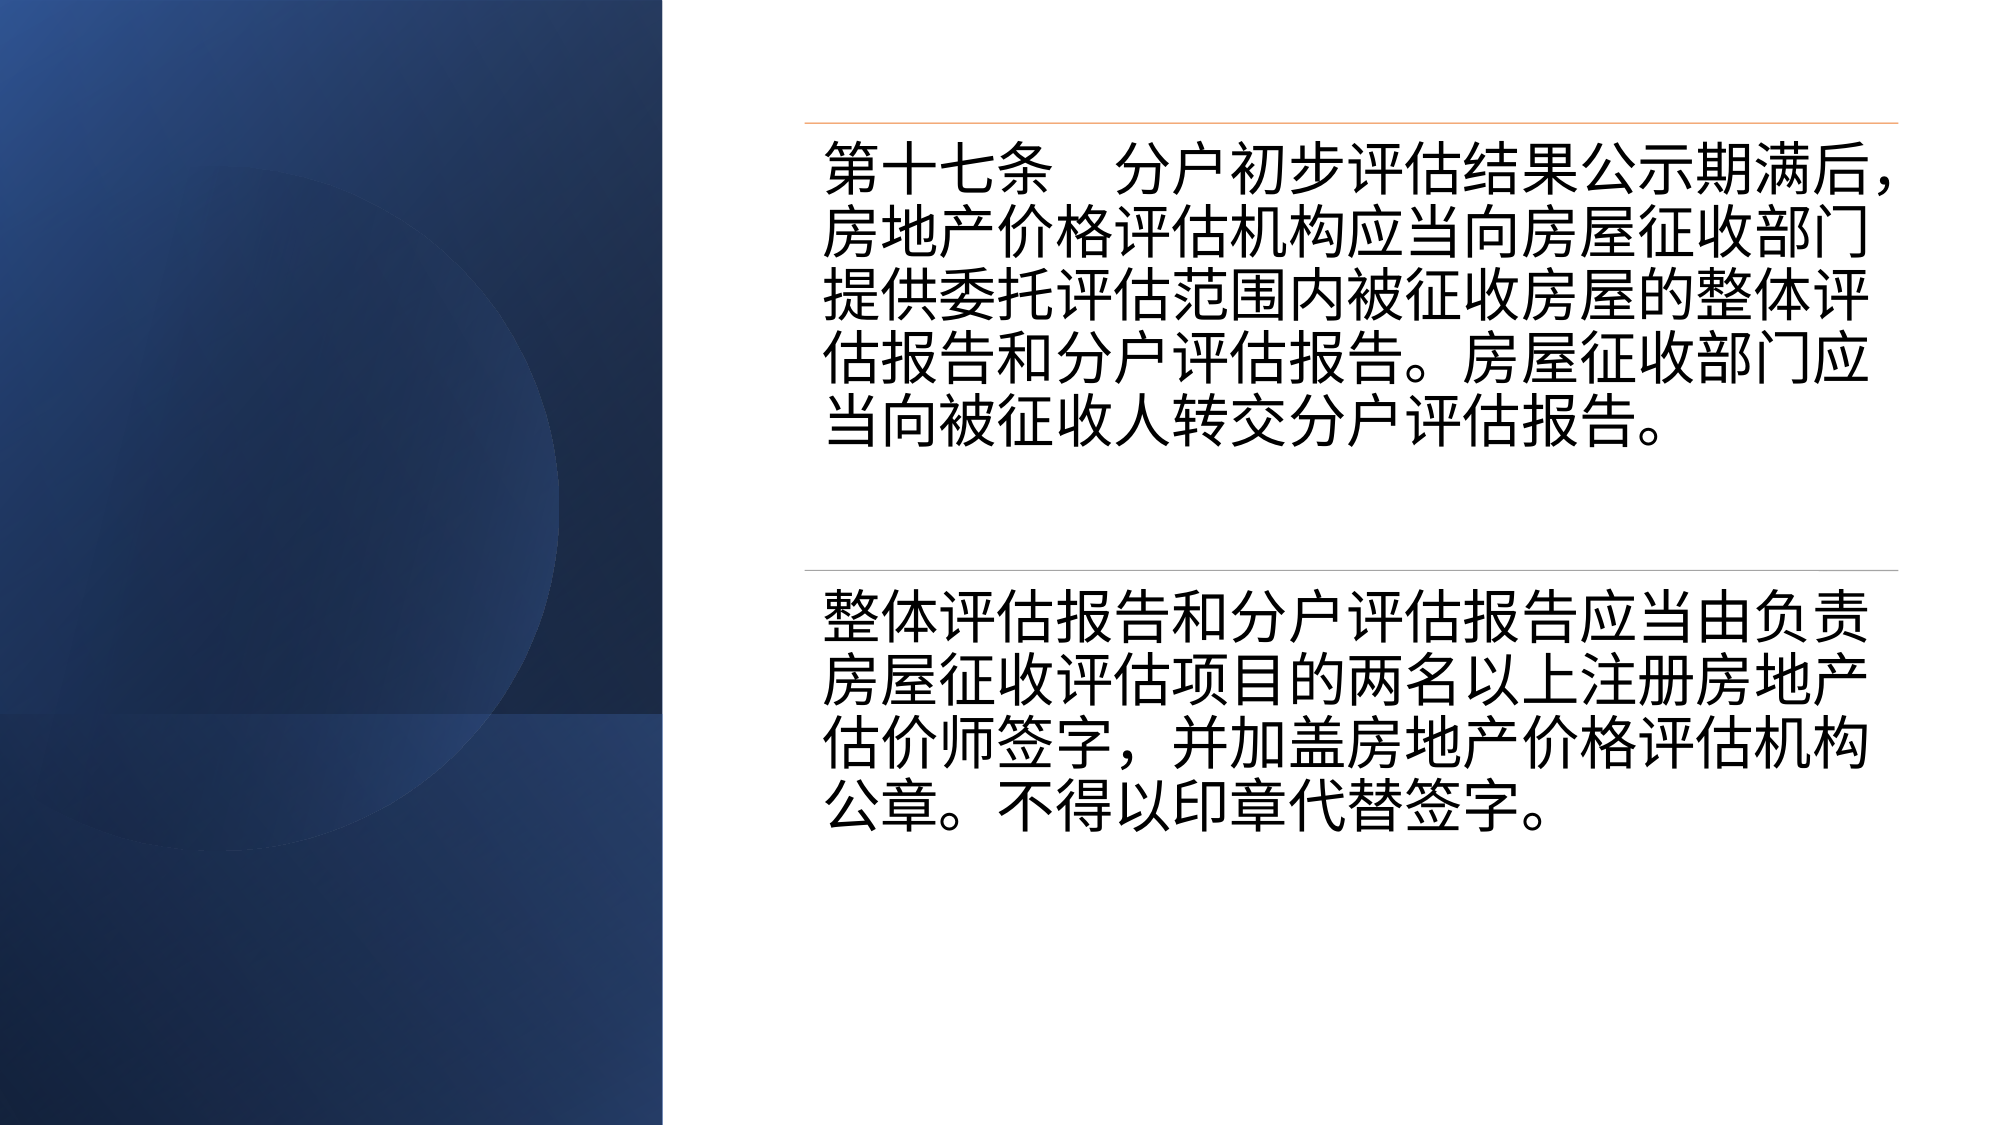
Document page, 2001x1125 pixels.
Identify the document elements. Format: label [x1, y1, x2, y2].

text_box [663, 0, 2000, 1125]
text_box [0, 0, 663, 1125]
list [804, 123, 1899, 1018]
